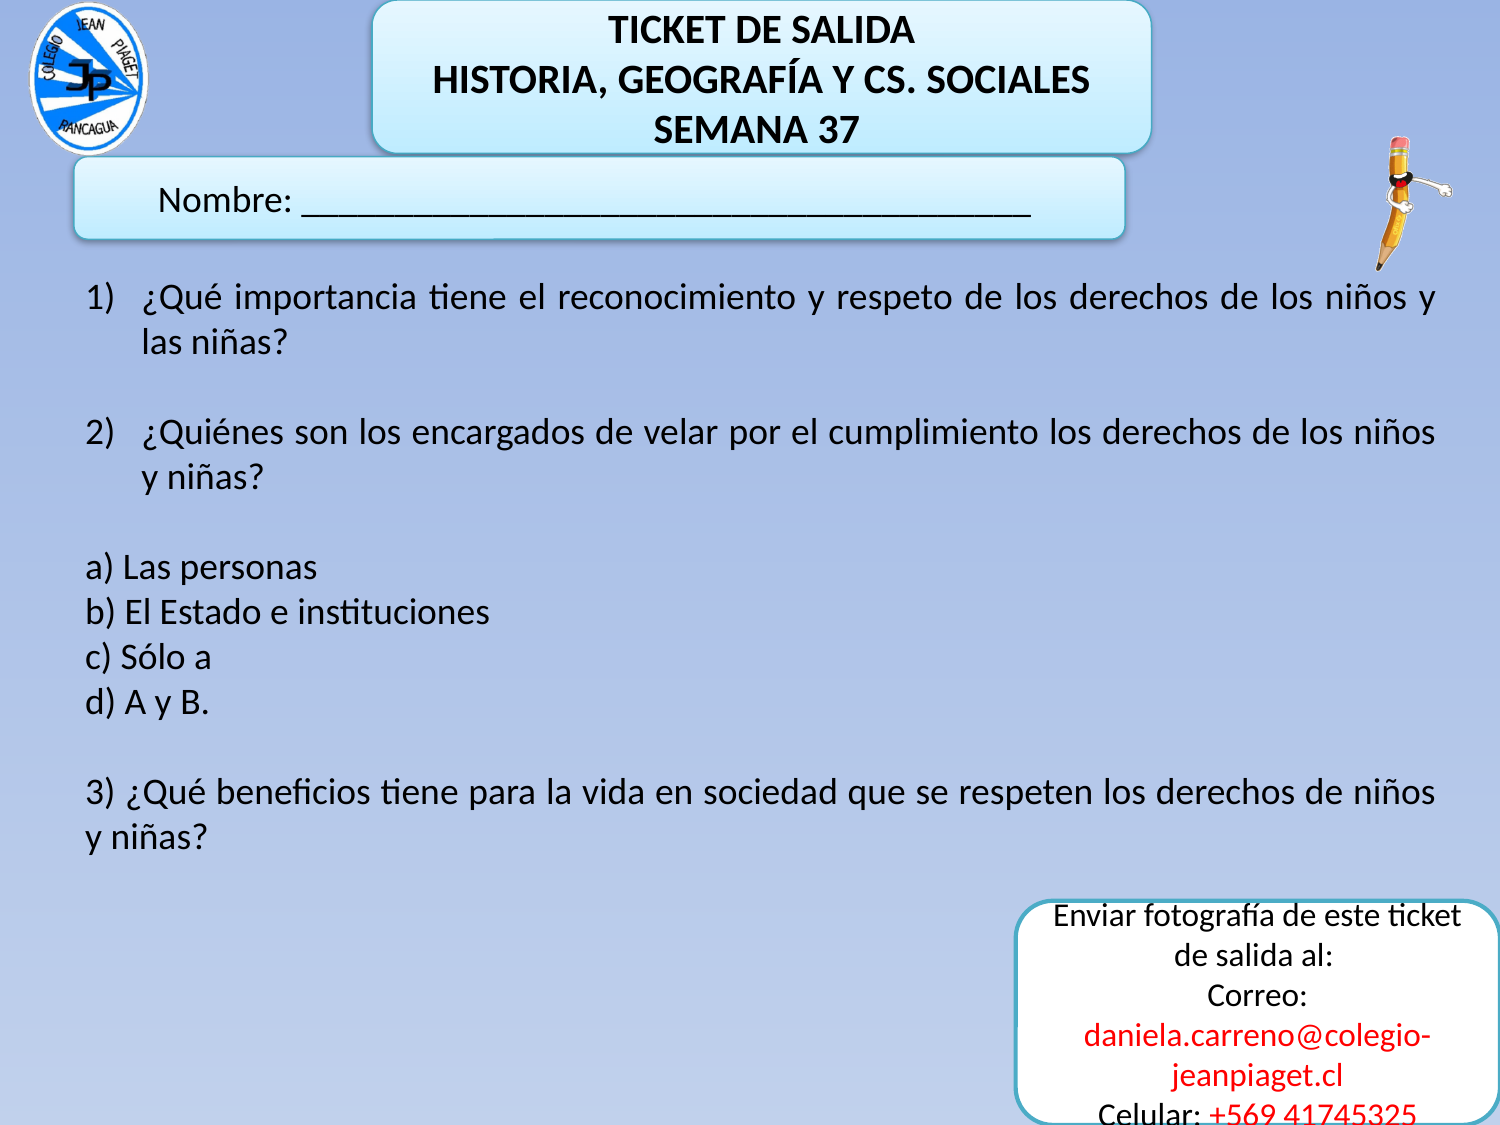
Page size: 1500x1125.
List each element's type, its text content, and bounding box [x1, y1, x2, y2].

text_box Enviar fotografía de este ticket de salida al: Correo: daniela.carreno@colegio-jeanpiaget.cl Celular: +569 41745325 [1013, 898, 1500, 1125]
text_box TICKET DE SALIDA HISTORIA, GEOGRAFÍA Y CS. SOCIALES SEMANA 37 [371, 0, 1153, 155]
text_box Nombre: _______________________________________ [73, 155, 1126, 241]
picture [0, 0, 184, 159]
picture [1304, 100, 1500, 296]
text_box ¿Qué importancia tiene el reconocimiento y respeto de los derechos de los niños y las niñas? ¿Quiénes son los encargados de velar por el cumplimiento los derechos de los niños y niñas? a) Las personas b) El Estado e instituciones c) Sólo a d) A y B. 3) ¿Qué beneficios tiene para la vida en sociedad que se respeten los derechos de niños y niñas? [70, 265, 1453, 910]
